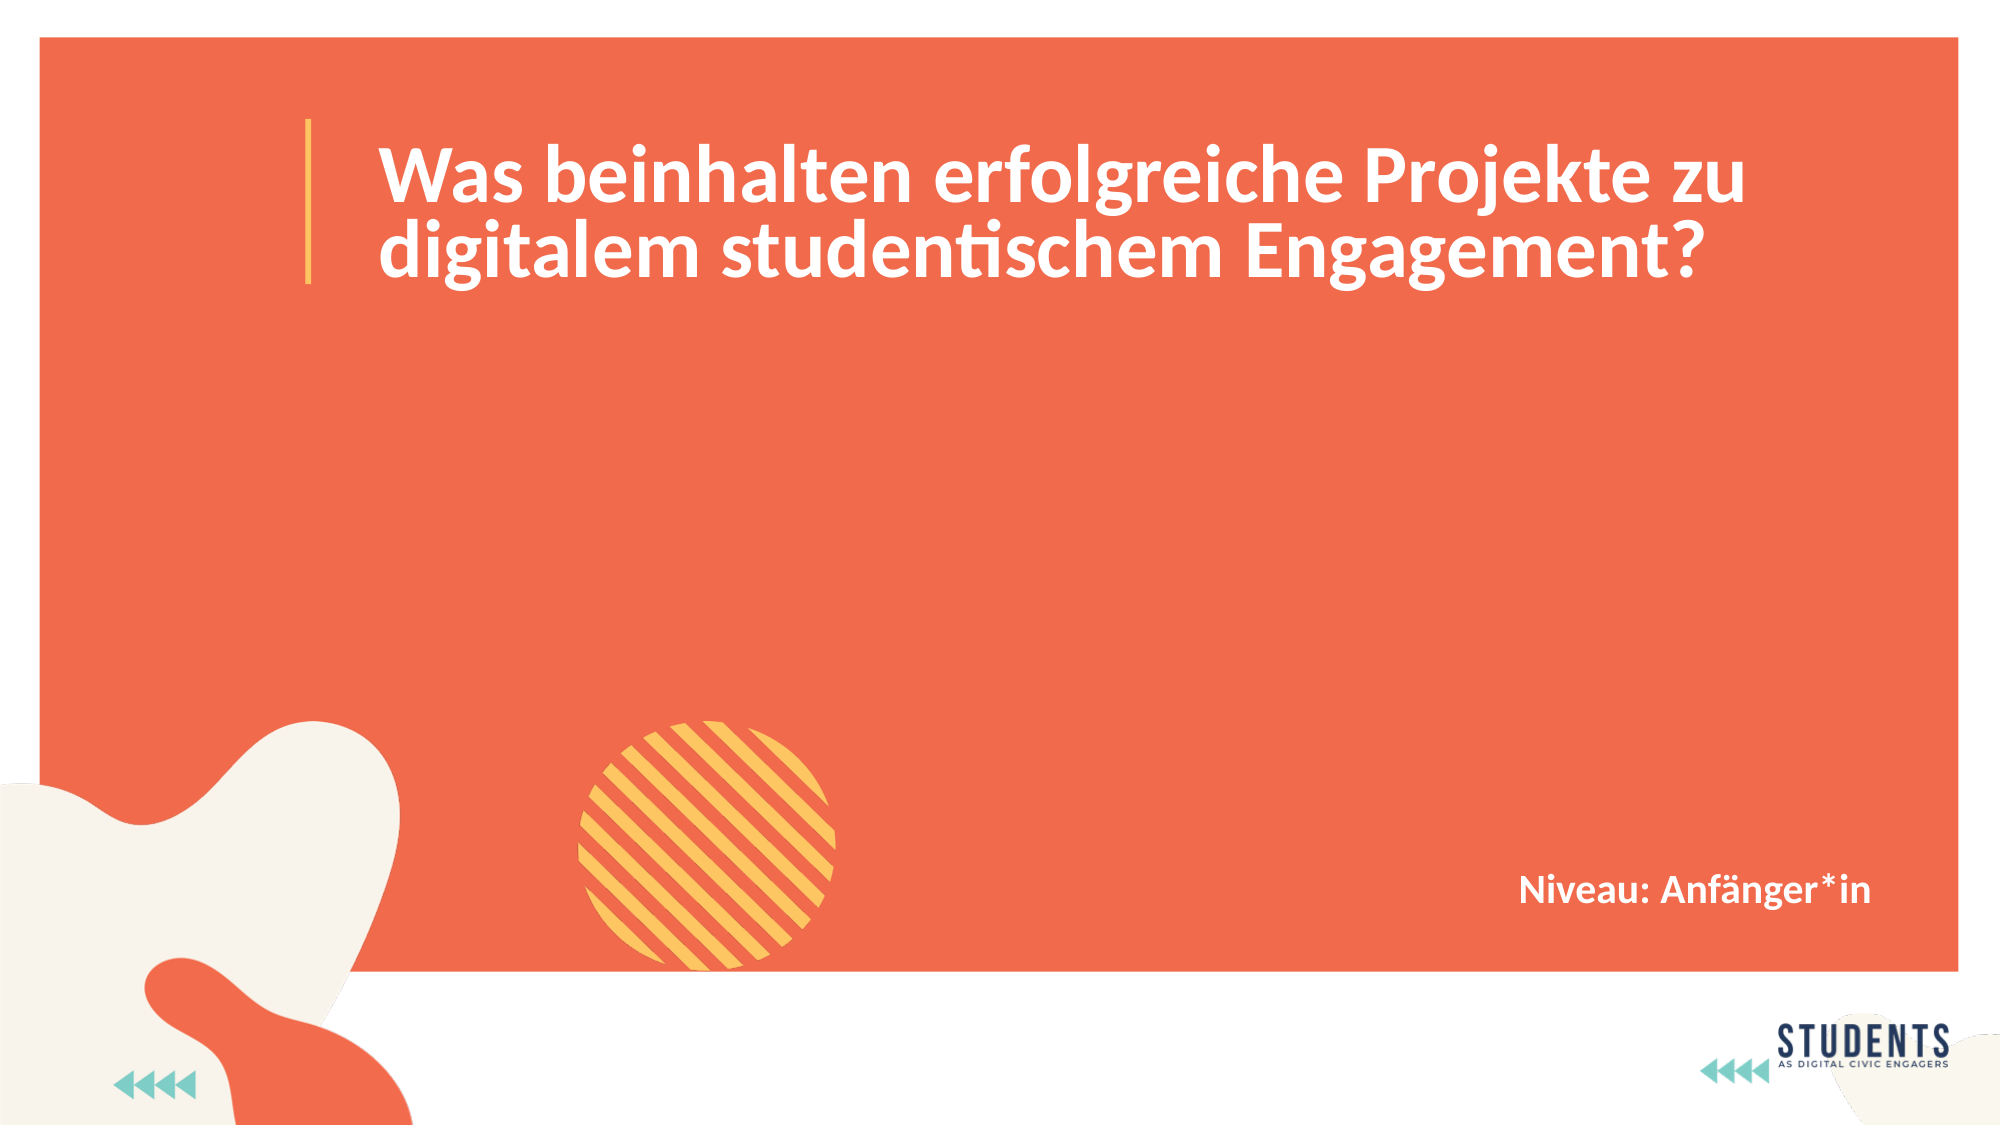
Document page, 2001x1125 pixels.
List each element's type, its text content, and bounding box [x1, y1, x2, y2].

text_box Niveau: Anfänger*in [1503, 854, 1932, 919]
list Was beinhalten erfolgreiche Projekte zu digitalem studentischem Engagement? [363, 135, 1826, 363]
picture [1696, 1013, 2000, 1125]
picture [0, 721, 836, 1125]
